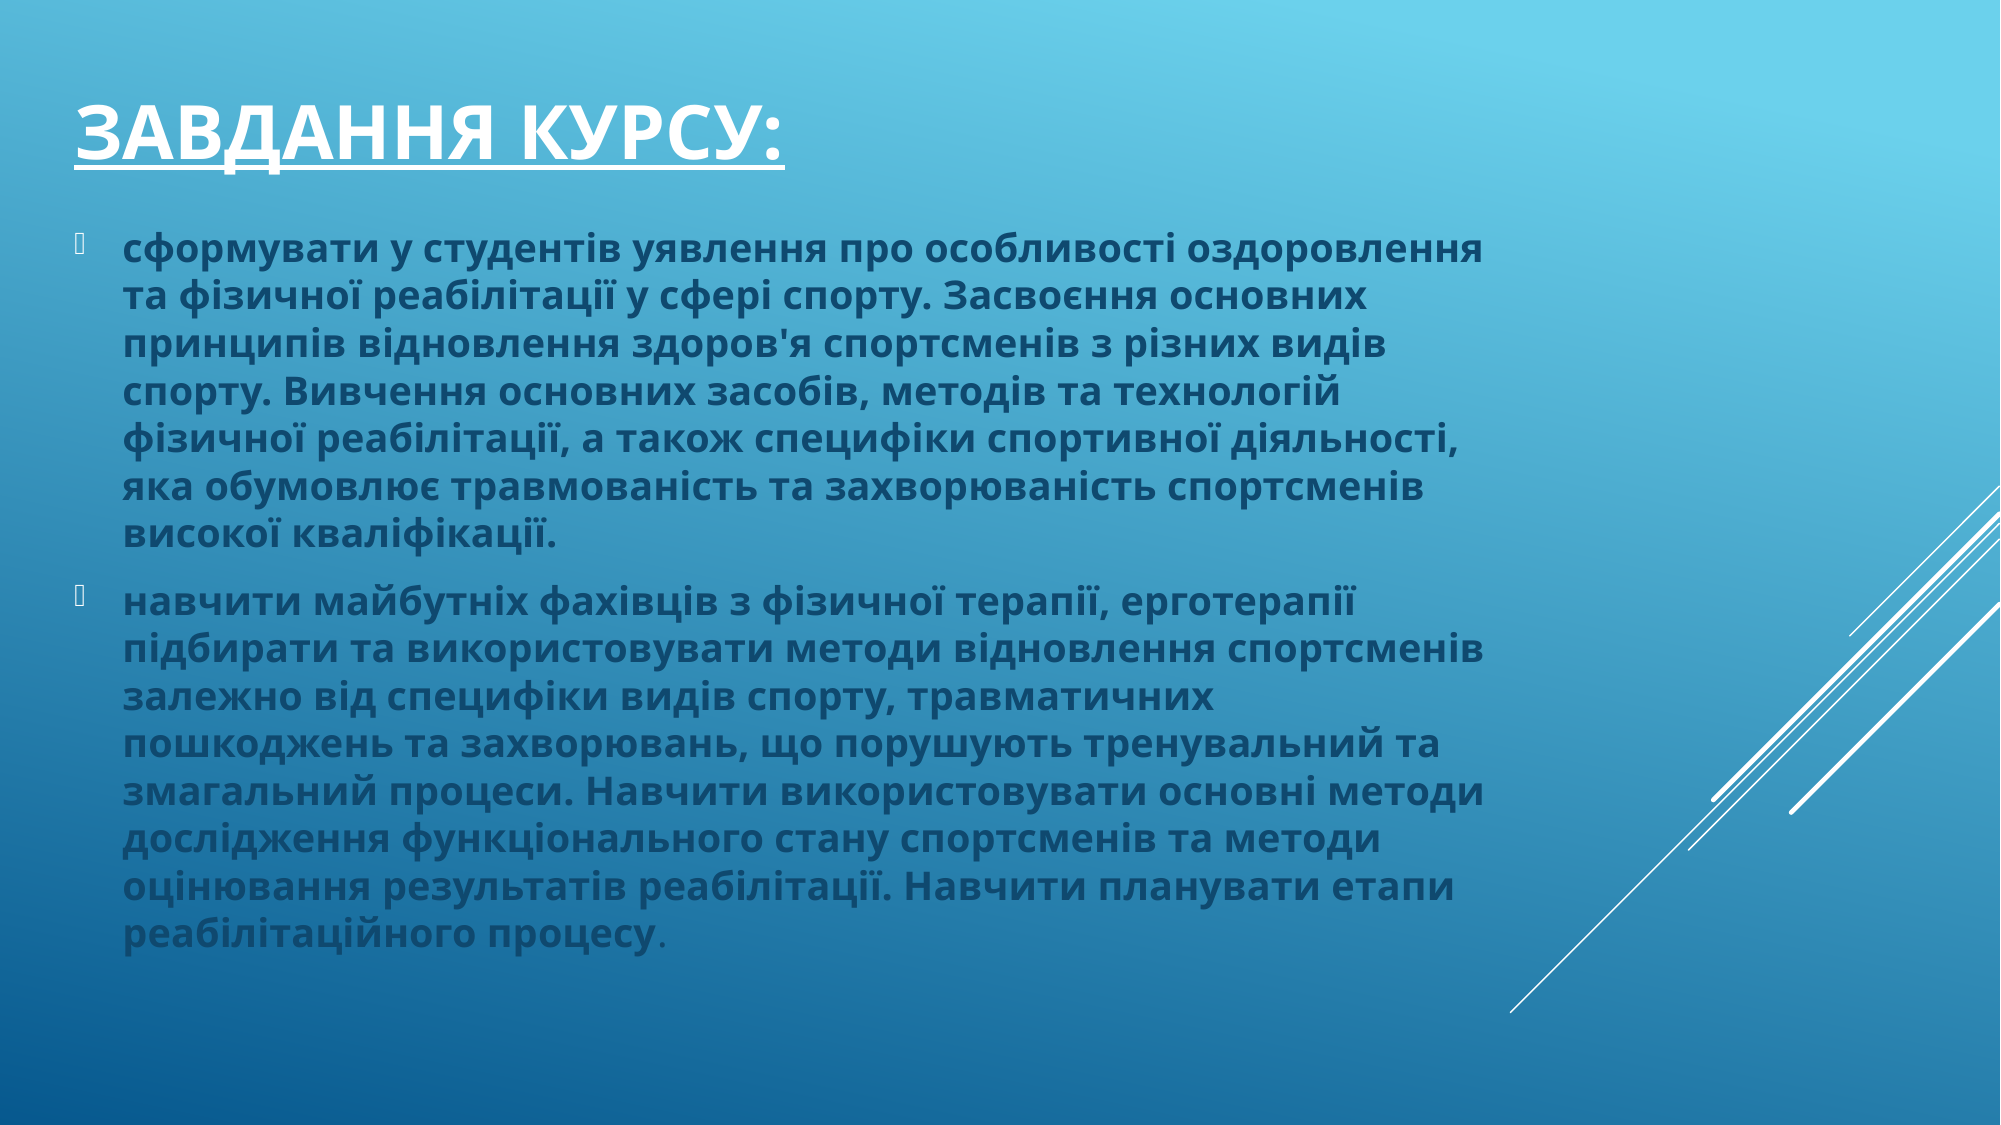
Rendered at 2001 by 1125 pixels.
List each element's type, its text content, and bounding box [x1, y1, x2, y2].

title Завдання курсу: [59, 43, 1460, 215]
list сформувати у студентів уявлення про особливості оздоровлення та фізичної реабілітації у сфері спорту. Засвоєння основних принципів відновлення здоров'я спортсменів з різних видів спорту. Вивчення основних засобів, методів та технологій фізичної реабілітації, а також специфіки спортивної діяльності, яка обумовлює травмованість та захворюваність спортсменів високої кваліфікації. навчити майбутніх фахівців з фізичної терапії, ерготерапії підбирати та використовувати методи відновлення спортсменів залежно від специфіки видів спорту, травматичних пошкоджень та захворювань, що порушують тренувальний та змагальний процеси. Навчити використовувати основні методи дослідження функціонального стану спортсменів та методи оцінювання результатів реабілітації. Навчити планувати етапи реабілітаційного процесу. [59, 215, 1513, 968]
